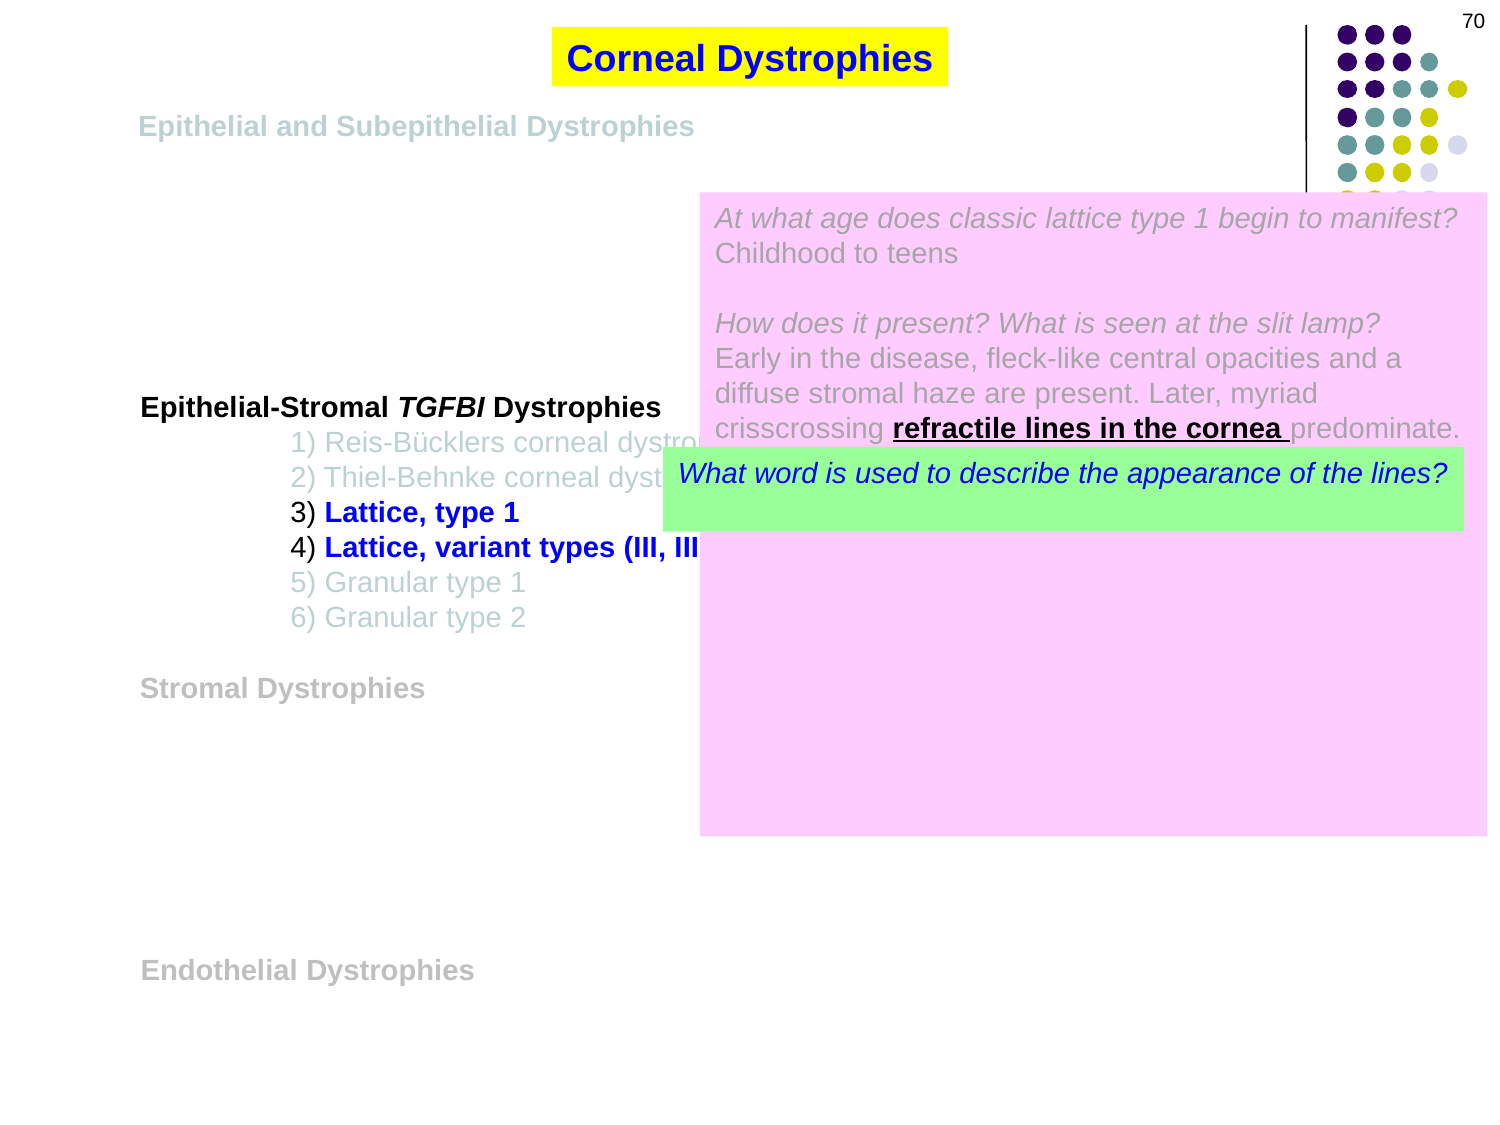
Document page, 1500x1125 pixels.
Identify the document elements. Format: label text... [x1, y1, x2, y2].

text_box Stromal Dystrophies [124, 662, 550, 713]
text_box Corneal Dystrophies [551, 26, 949, 87]
text_box What word is used to describe the appearance of the lines? ‘Glasslike’ [663, 446, 1464, 532]
text_box Endothelial Dystrophies [125, 943, 491, 994]
text_box At what age does classic lattice type 1 begin to manifest? Childhood to teens How does it present? What is seen at the slit lamp? Early in the disease, fleck-like central opacities and a diffuse stromal haze are present. Later, myriad crisscrossing refractile lines in the cornea predominate. Is it painful? Yes; pts get recurrent epithelial erosions Does it affect vision? Surface irregularity and stromal haze often results in decreased vision What is the hallmark of lattice type 1 on light microscopy? The presence of amyloid in the subepithelial space and anterior stroma [699, 192, 1488, 837]
slide_number 70 [1149, 0, 1500, 75]
text_box Epithelial and Subepithelial Dystrophies [123, 99, 711, 150]
text_box Epithelial-Stromal TGFBI Dystrophies 1) Reis-Bücklers corneal dystrophy 2) Thiel-Behnke corneal dystrophy 3) Lattice, type 1 4) Lattice, variant types (III, IIIA, I/IIIA, IV) 5) Granular type 1 6) Granular type 2 [125, 380, 699, 641]
